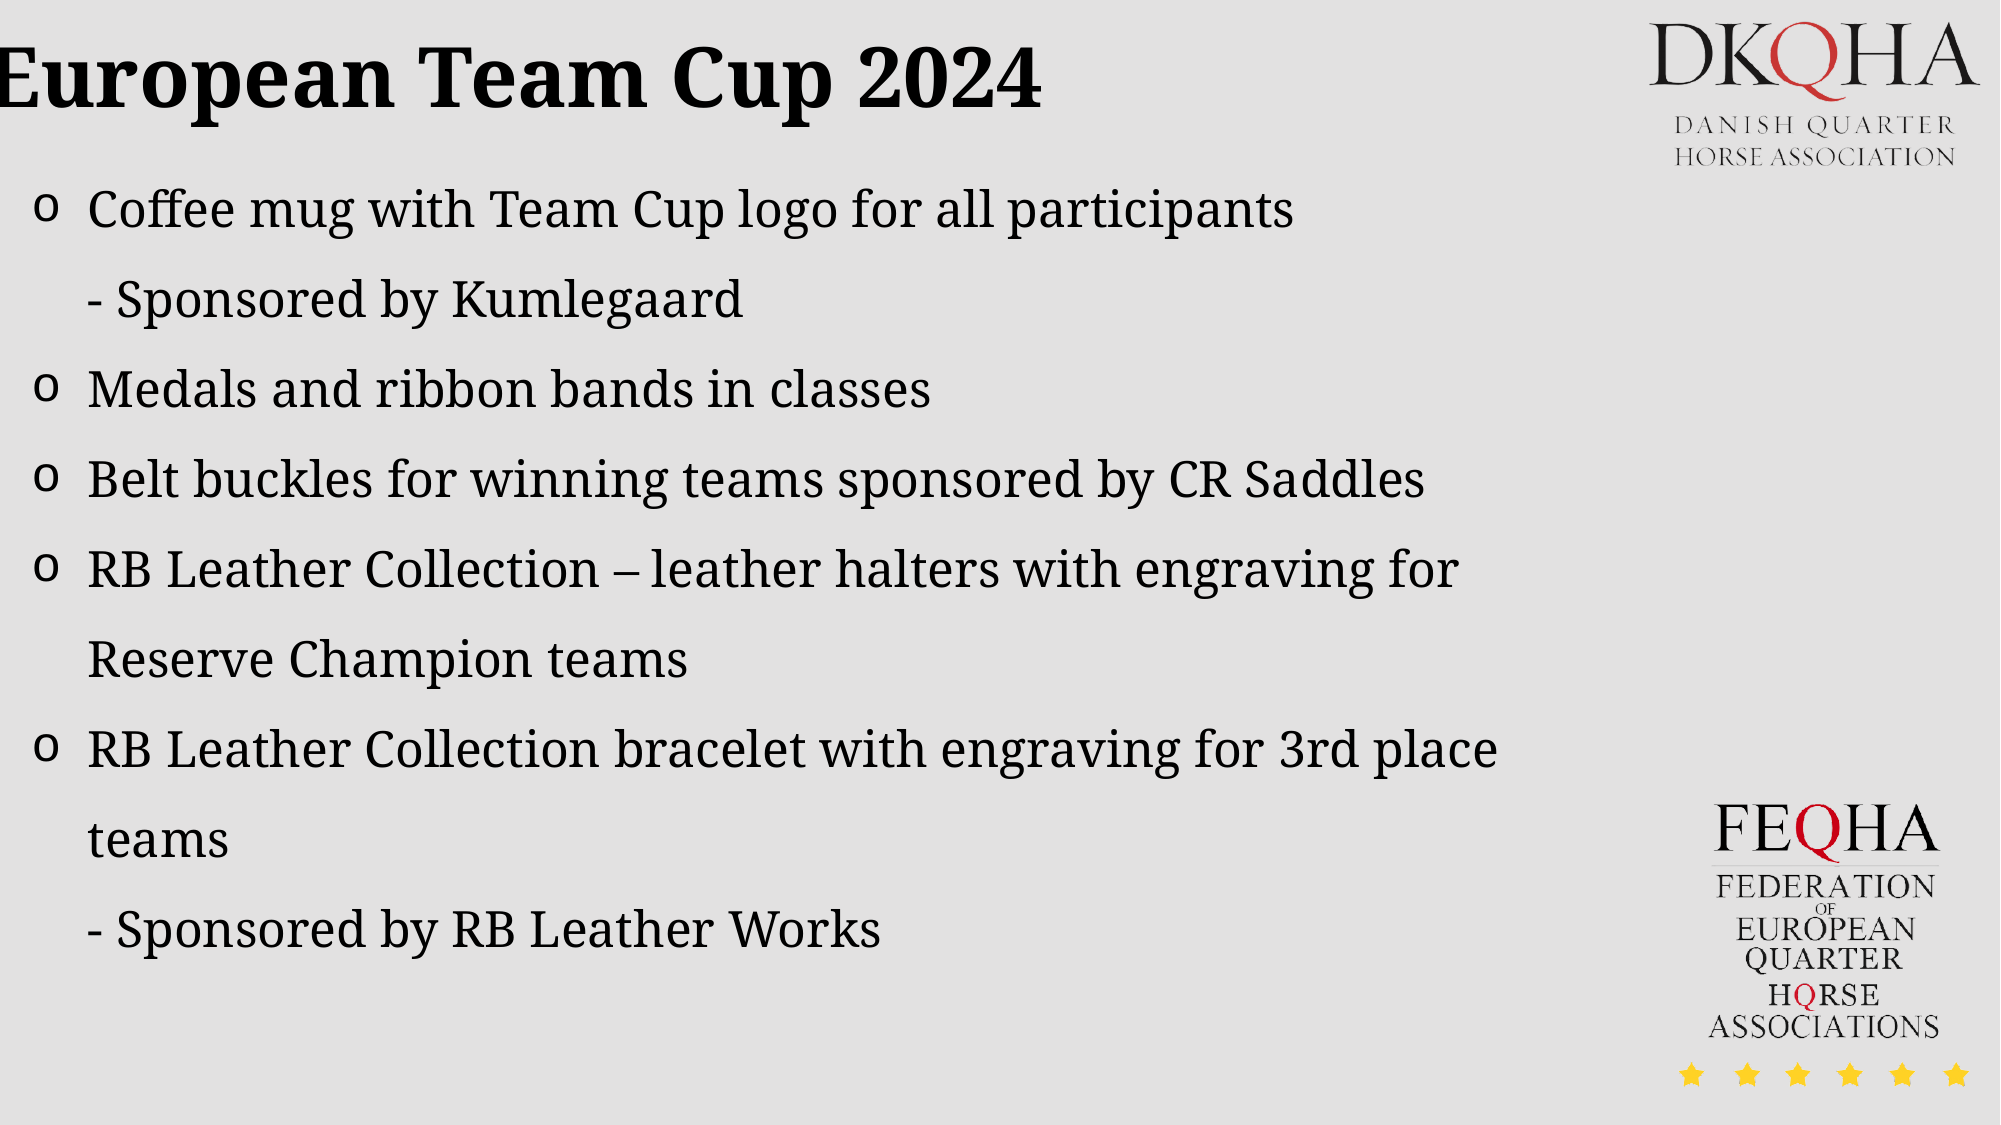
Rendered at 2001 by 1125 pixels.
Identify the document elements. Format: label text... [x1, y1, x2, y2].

picture [1644, 750, 2000, 1125]
text_box European Team Cup 2024 [0, 16, 1301, 132]
text_box Coffee mug with Team Cup logo for all participants - Sponsored by Kumlegaard Medals and ribbon bands in classes Belt buckles for winning teams sponsored by CR Saddles RB Leather Collection – leather halters with engraving for Reserve Champion teams RB Leather Collection bracelet with engraving for 3rd place teams - Sponsored by RB Leather Works [16, 140, 1645, 1026]
picture [1644, 16, 1984, 172]
